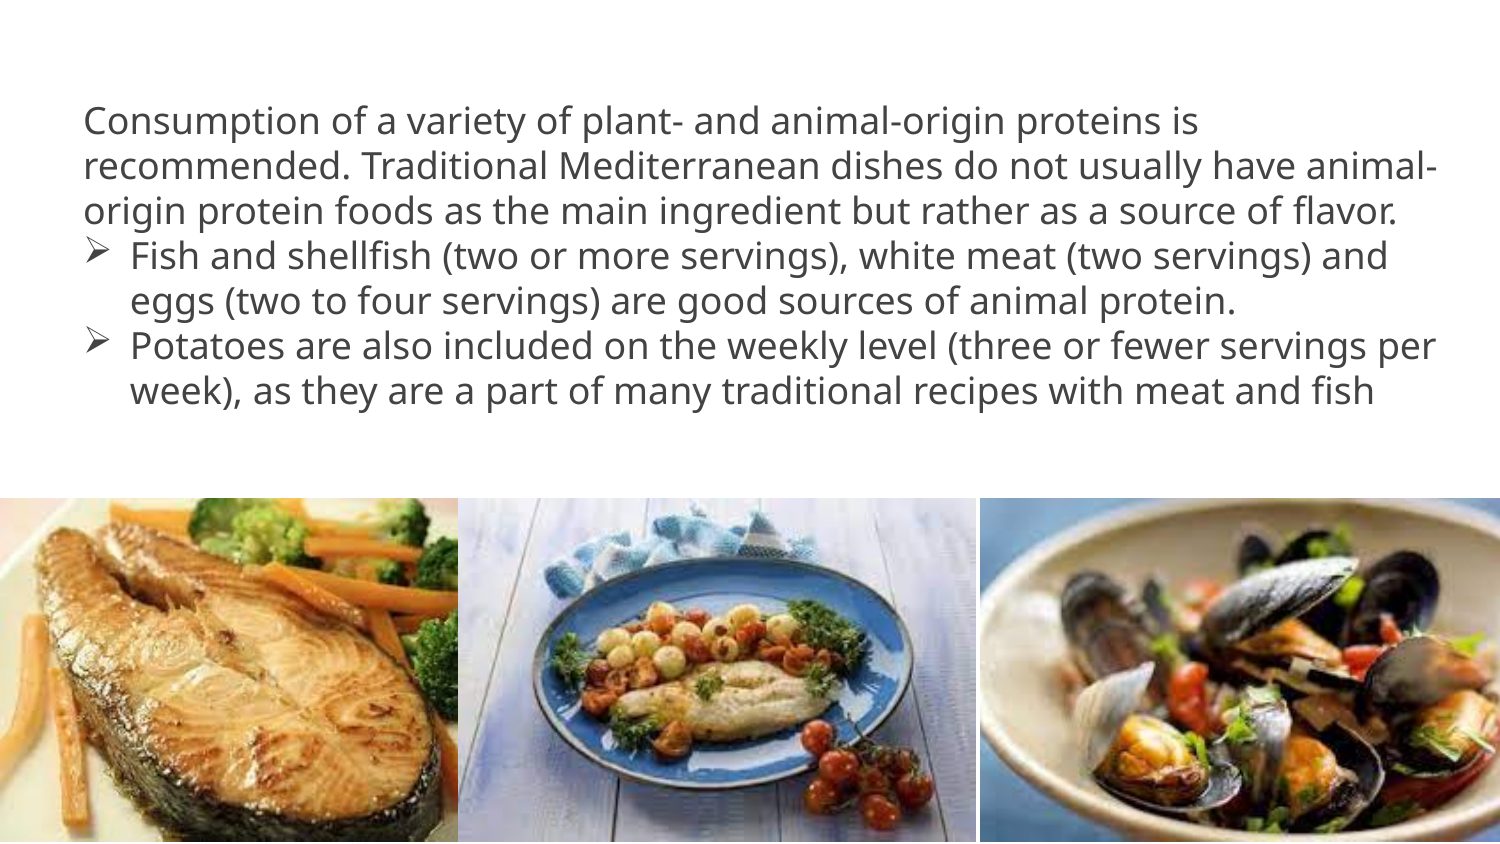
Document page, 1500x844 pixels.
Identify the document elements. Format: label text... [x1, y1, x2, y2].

picture [0, 497, 976, 843]
list Consumption of a variety of plant- and animal-origin proteins is recommended. Traditional Mediterranean dishes do not usually have animal-origin protein foods as the main ingredient but rather as a source of flavor. Fish and shellfish (two or more servings), white meat (two servings) and eggs (two to four servings) are good sources of animal protein. Potatoes are also included on the weekly level (three or fewer servings per week), as they are a part of many traditional recipes with meat and fish [58, 43, 1442, 466]
picture [980, 497, 1500, 843]
